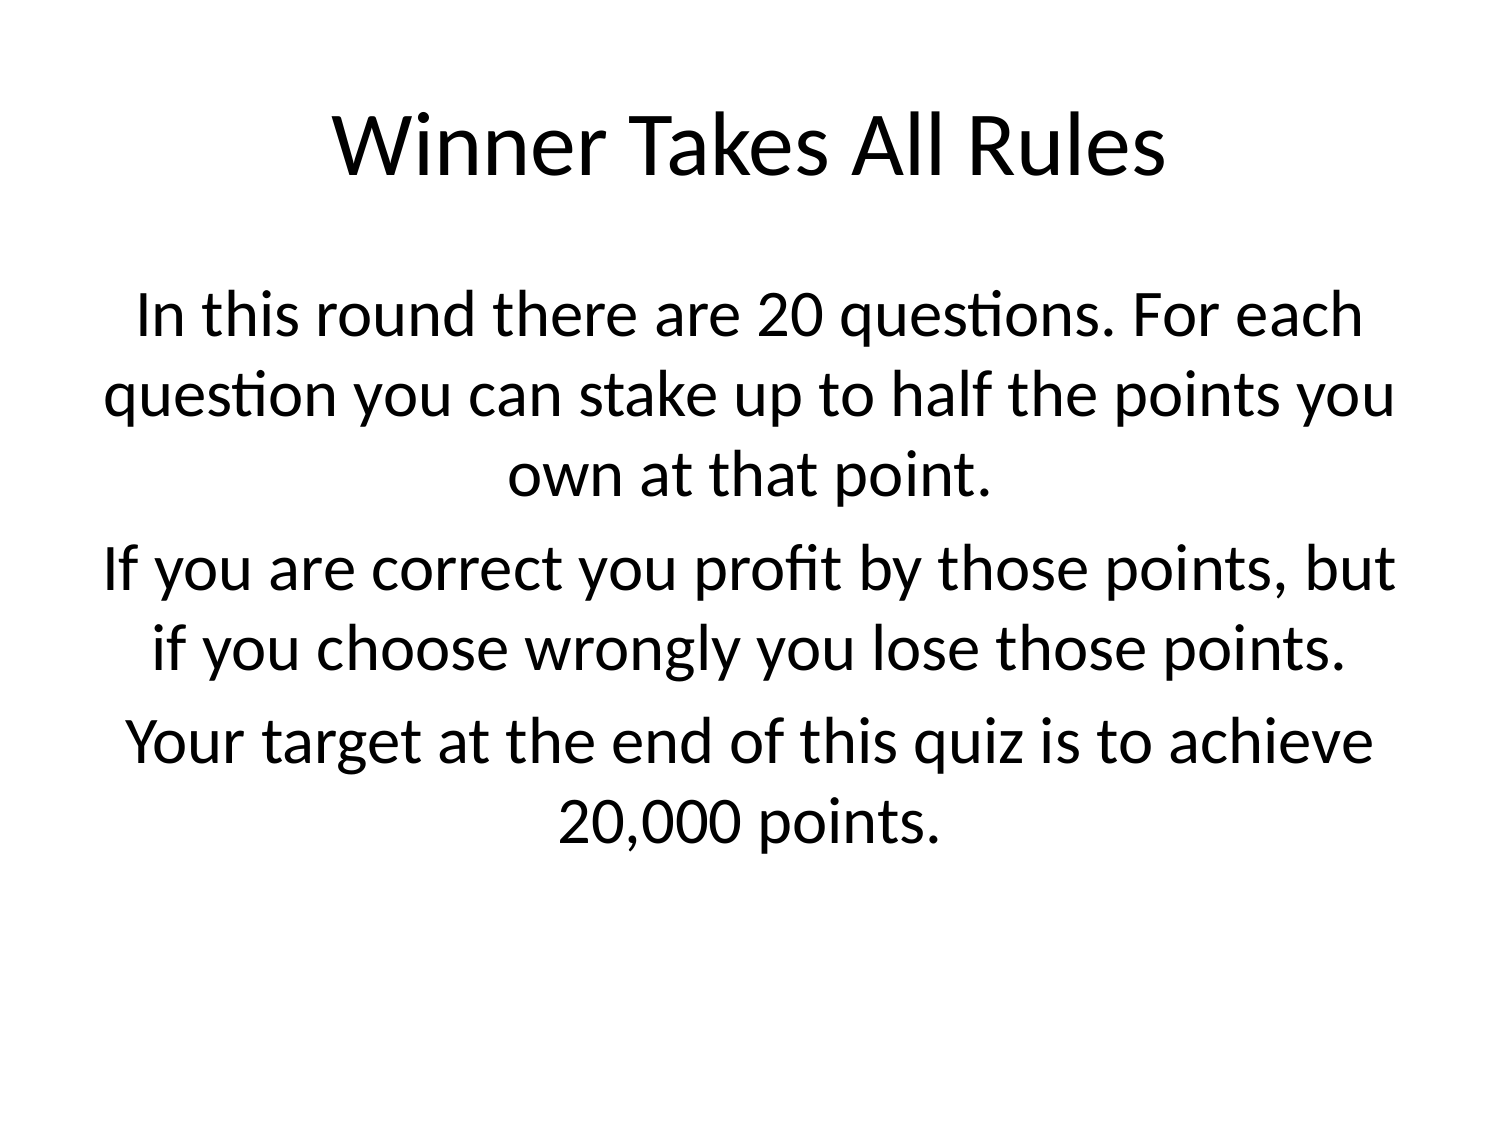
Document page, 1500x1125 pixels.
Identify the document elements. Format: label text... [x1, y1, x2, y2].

list In this round there are 20 questions. For each question you can stake up to half the points you own at that point. If you are correct you profit by those points, but if you choose wrongly you lose those points. Your target at the end of this quiz is to achieve 20,000 points. [75, 262, 1425, 1005]
title Winner Takes All Rules [75, 45, 1425, 233]
